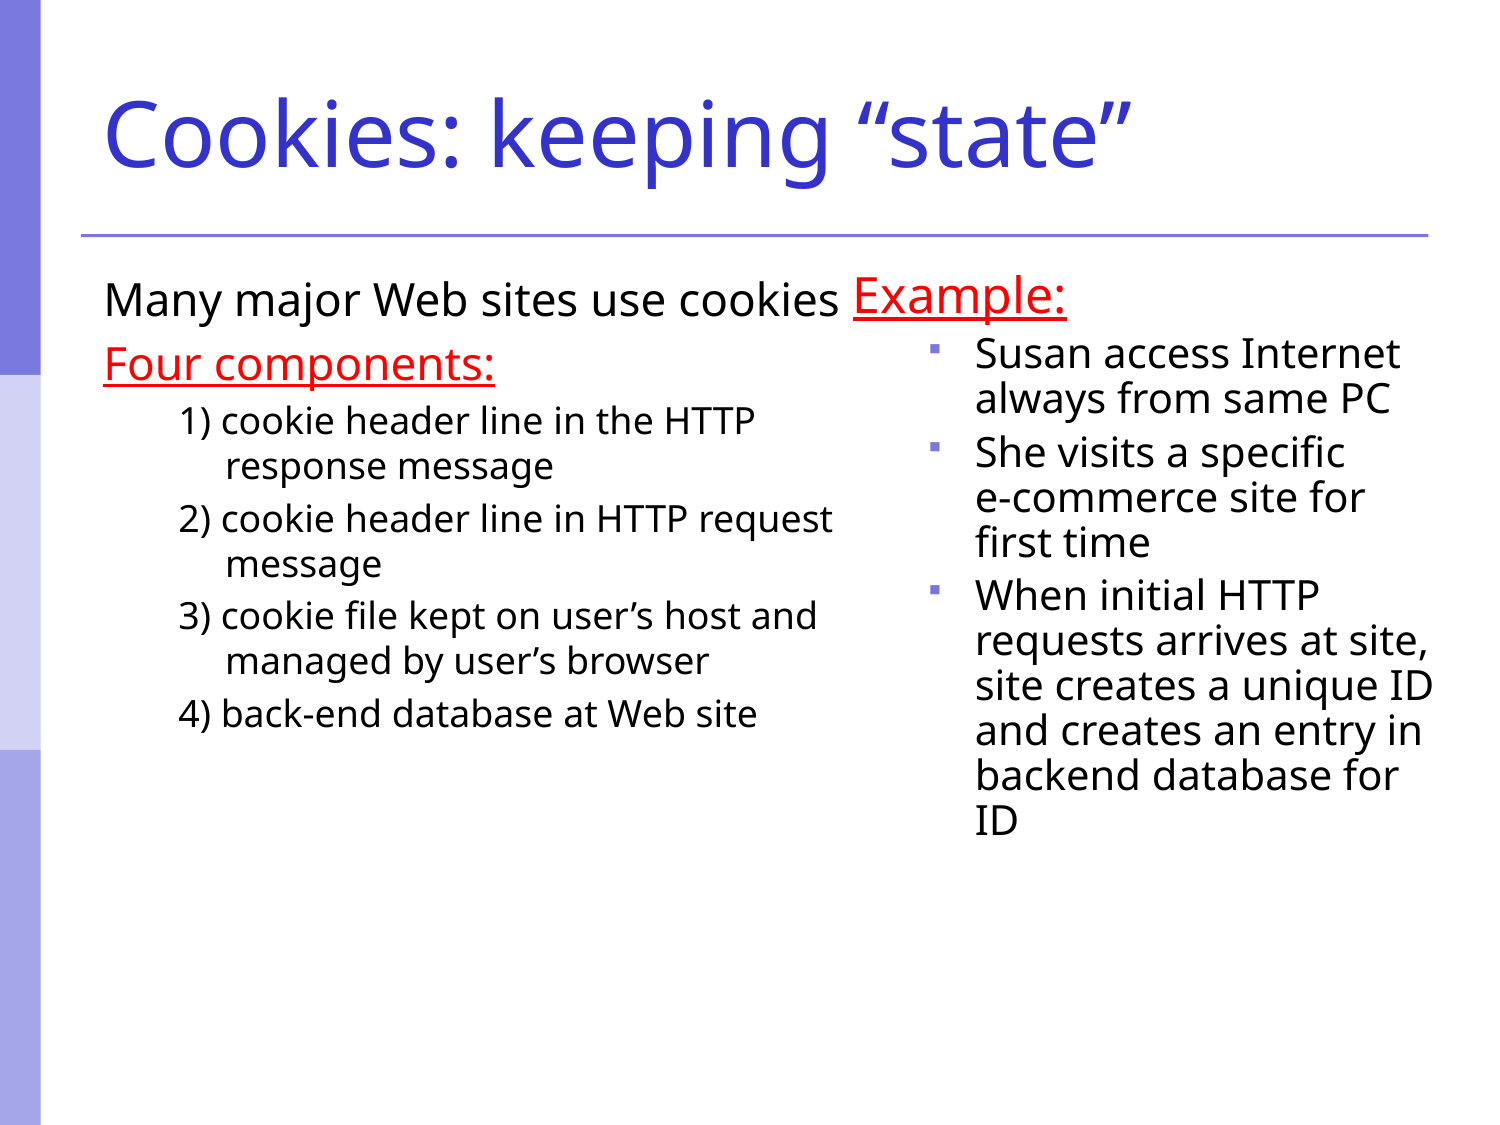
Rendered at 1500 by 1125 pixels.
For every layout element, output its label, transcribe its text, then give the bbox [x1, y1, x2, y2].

title Cookies: keeping “state” [87, 37, 1363, 226]
list Example: Susan access Internet always from same PC She visits a specific e-commerce site for first time When initial HTTP requests arrives at site, site creates a unique ID and creates an entry in backend database for ID [836, 262, 1463, 1026]
list Many major Web sites use cookies Four components: 1) cookie header line in the HTTP response message 2) cookie header line in HTTP request message 3) cookie file kept on user’s host and managed by user’s browser 4) back-end database at Web site [87, 262, 836, 1026]
